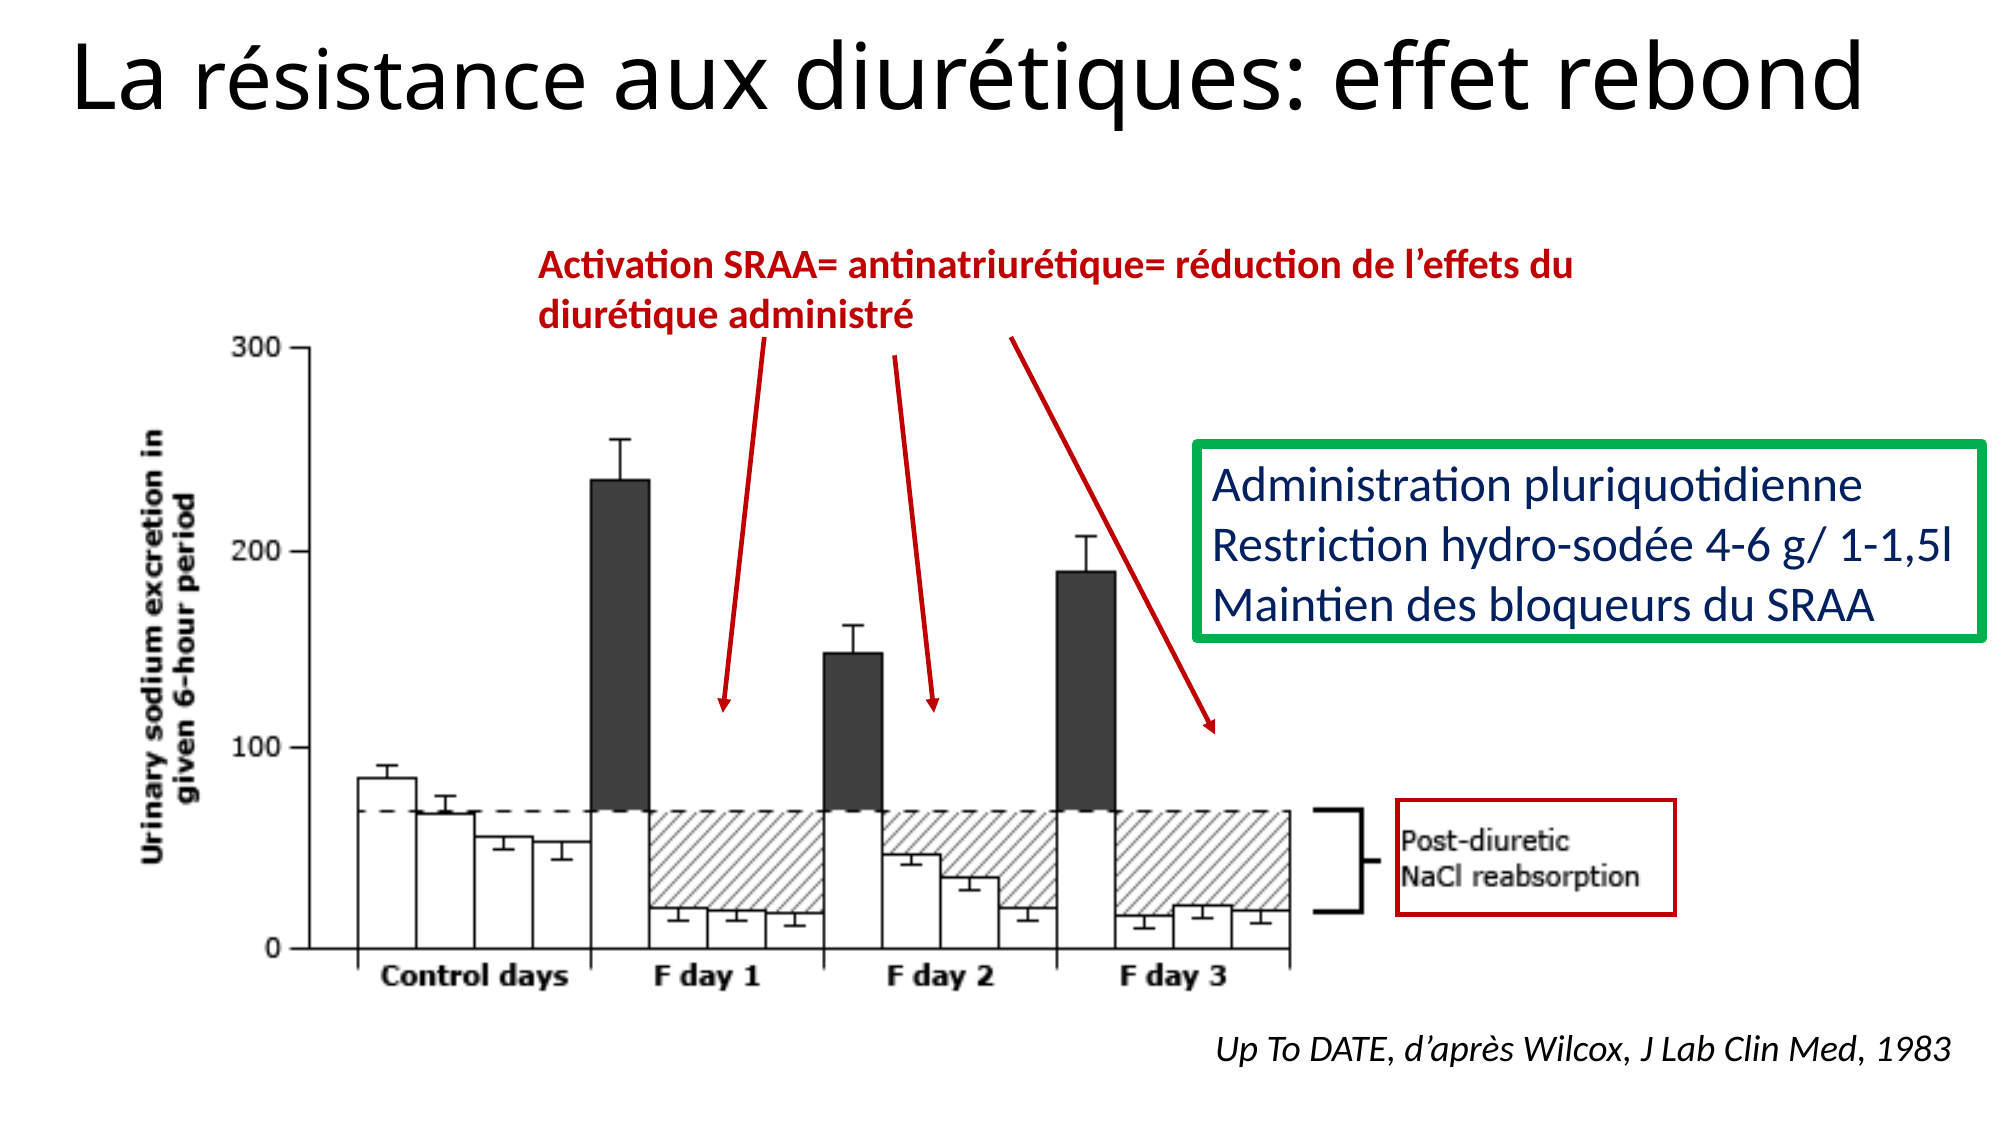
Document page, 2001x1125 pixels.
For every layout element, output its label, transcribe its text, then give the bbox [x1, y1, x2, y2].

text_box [93, 229, 1736, 1048]
text_box Up To DATE, d’après Wilcox, J Lab Clin Med, 1983 [1200, 1016, 2000, 1077]
text_box La résistance aux diurétiques: effet rebond [54, 23, 1945, 241]
text_box Administration pluriquotidienne Restriction hydro-sodée 4-6 g/ 1-1,5l Maintien des bloqueurs du SRAA [1736, 443, 1982, 639]
